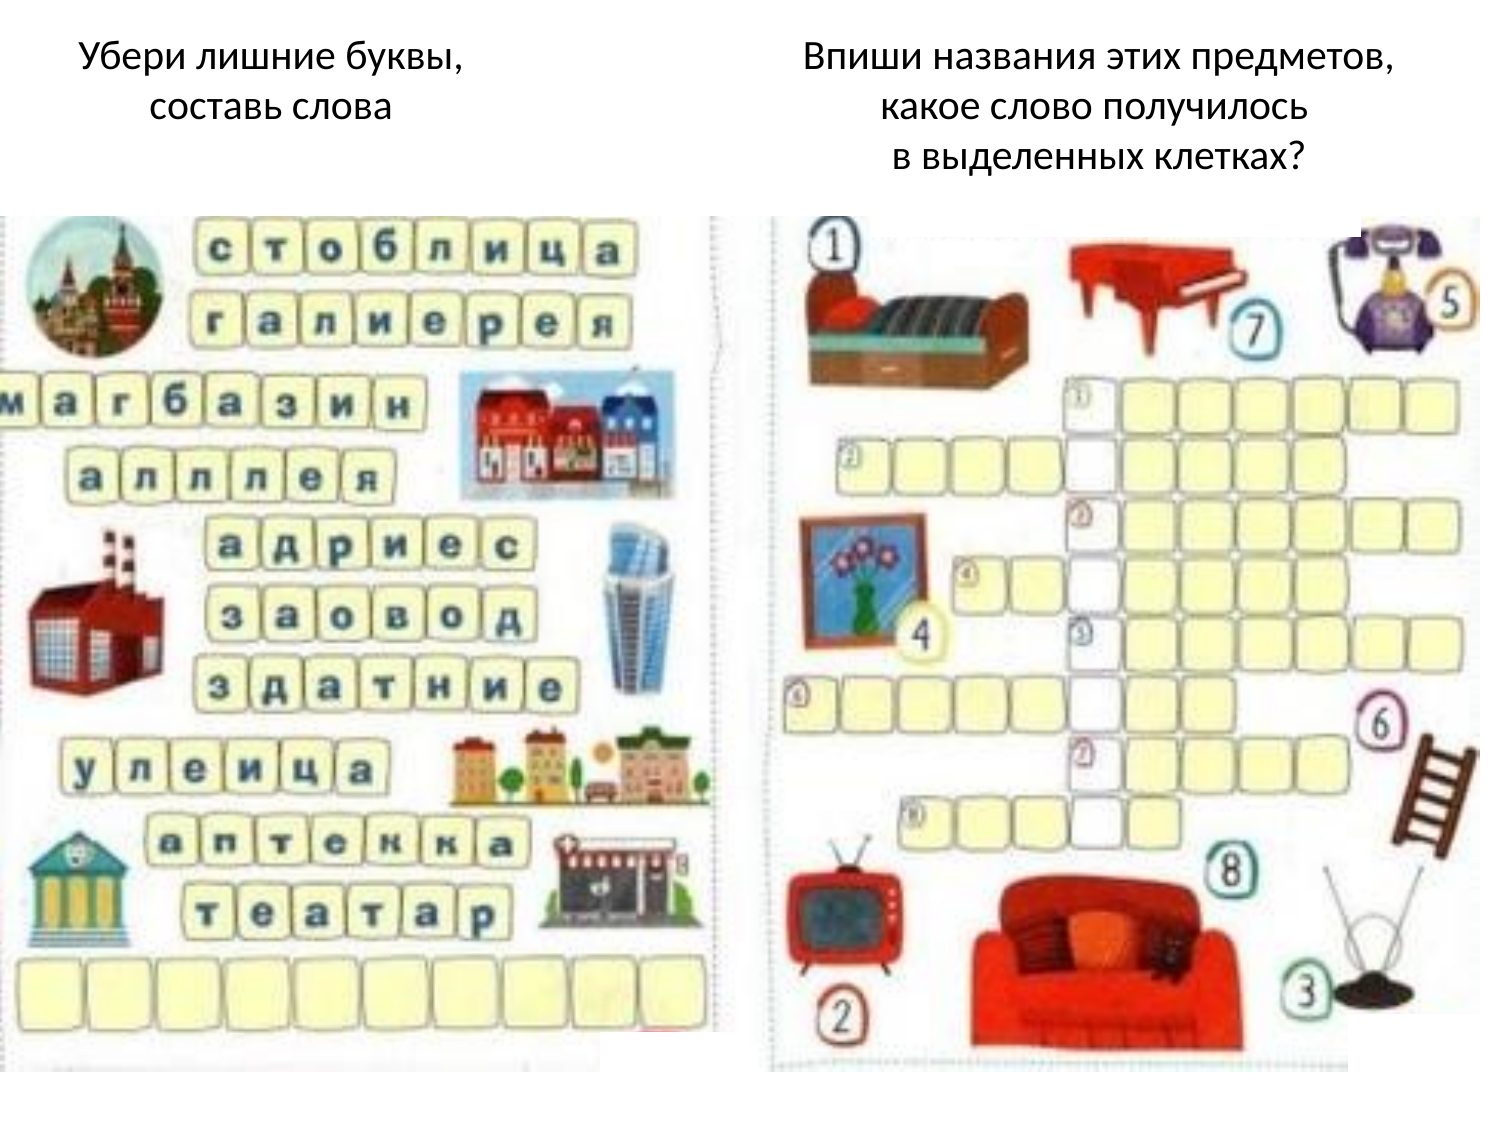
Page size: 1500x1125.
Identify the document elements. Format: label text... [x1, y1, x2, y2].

picture [0, 177, 1500, 1125]
text_box Убери лишние буквы, составь слова [63, 20, 480, 136]
text_box Впиши названия этих предметов, какое слово получилось в выделенных клетках? [787, 20, 1411, 186]
